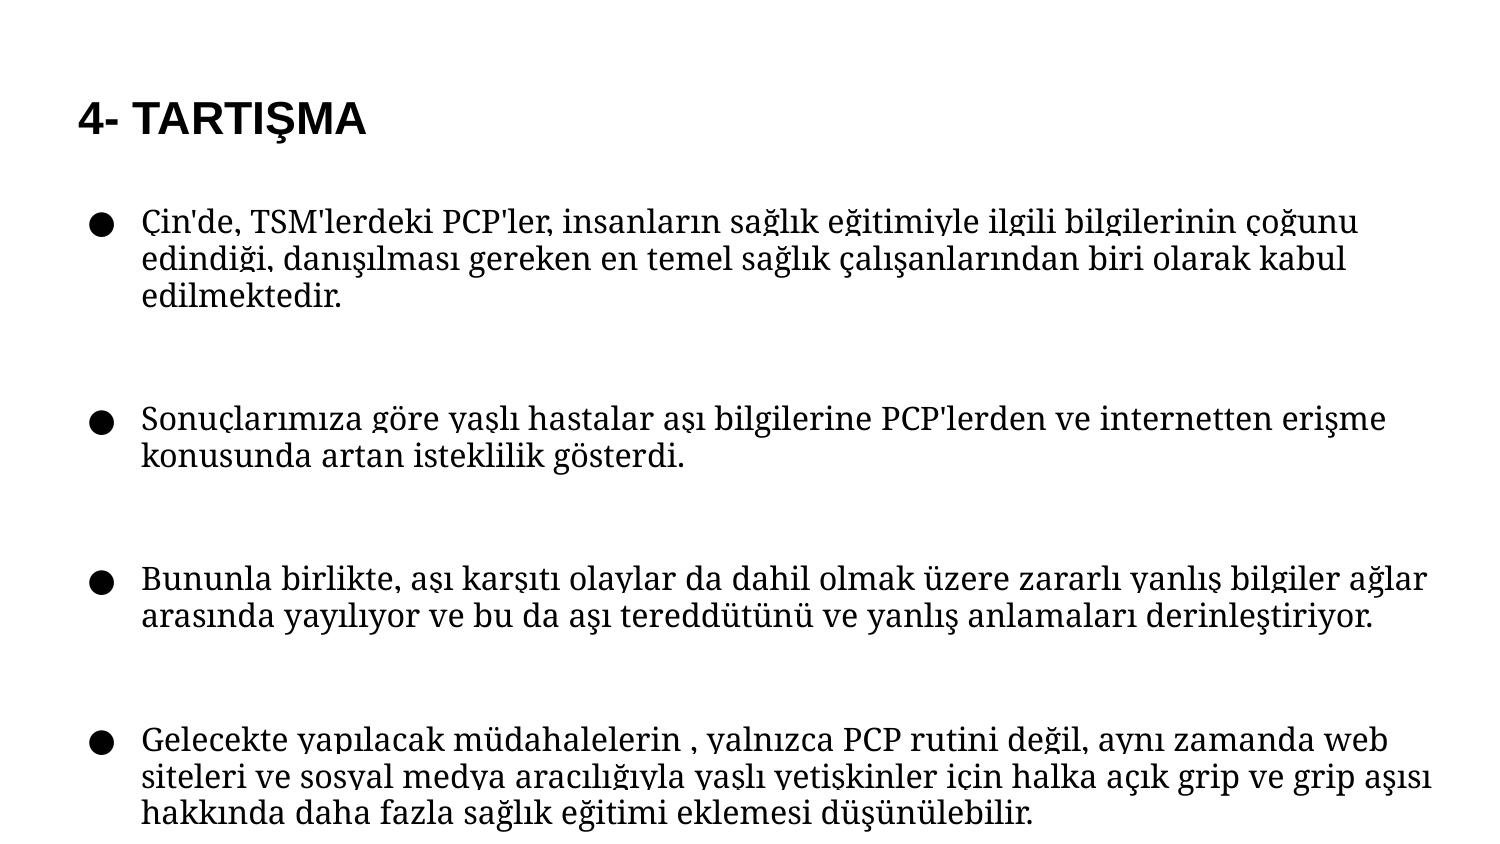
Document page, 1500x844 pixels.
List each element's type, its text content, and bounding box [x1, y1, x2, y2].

title 4- TARTIŞMA [51, 72, 1449, 167]
list Çin'de, TSM'lerdeki PCP'ler, insanların sağlık eğitimiyle ilgili bilgilerinin çoğunu edindiği, danışılması gereken en temel sağlık çalışanlarından biri olarak kabul edilmektedir. Sonuçlarımıza göre yaşlı hastalar aşı bilgilerine PCP'lerden ve internetten erişme konusunda artan isteklilik gösterdi. Bununla birlikte, aşı karşıtı olaylar da dahil olmak üzere zararlı yanlış bilgiler ağlar arasında yayılıyor ve bu da aşı tereddütünü ve yanlış anlamaları derinleştiriyor. Gelecekte yapılacak müdahalelerin , yalnızca PCP rutini değil, aynı zamanda web siteleri ve sosyal medya aracılığıyla yaşlı yetişkinler için halka açık grip ve grip aşısı hakkında daha fazla sağlık eğitimi eklemesi düşünülebilir. [51, 189, 1449, 750]
